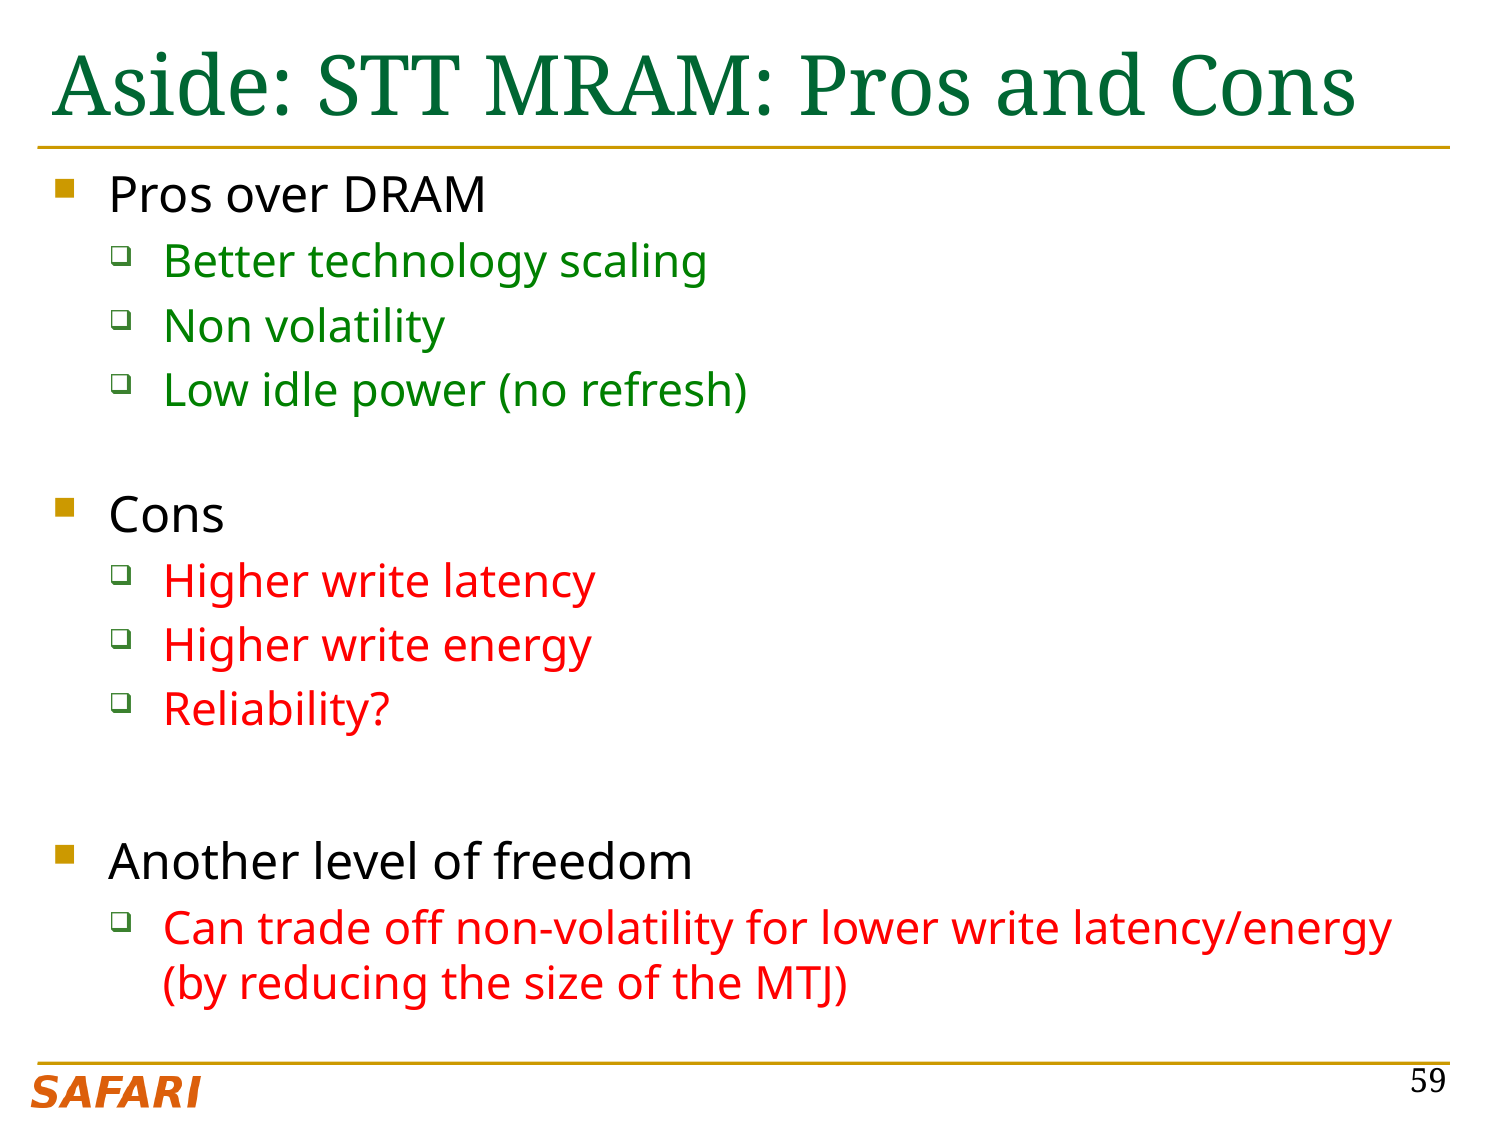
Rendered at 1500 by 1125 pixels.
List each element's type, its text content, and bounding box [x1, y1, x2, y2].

slide_number 59 [1111, 1036, 1462, 1112]
picture [29, 1066, 207, 1118]
list Pros over DRAM Better technology scaling Non volatility Low idle power (no refresh) Cons Higher write latency Higher write energy Reliability? Another level of freedom Can trade off non-volatility for lower write latency/energy (by reducing the size of the MTJ) [37, 85, 1450, 938]
title Aside: STT MRAM: Pros and Cons [37, 24, 1450, 85]
